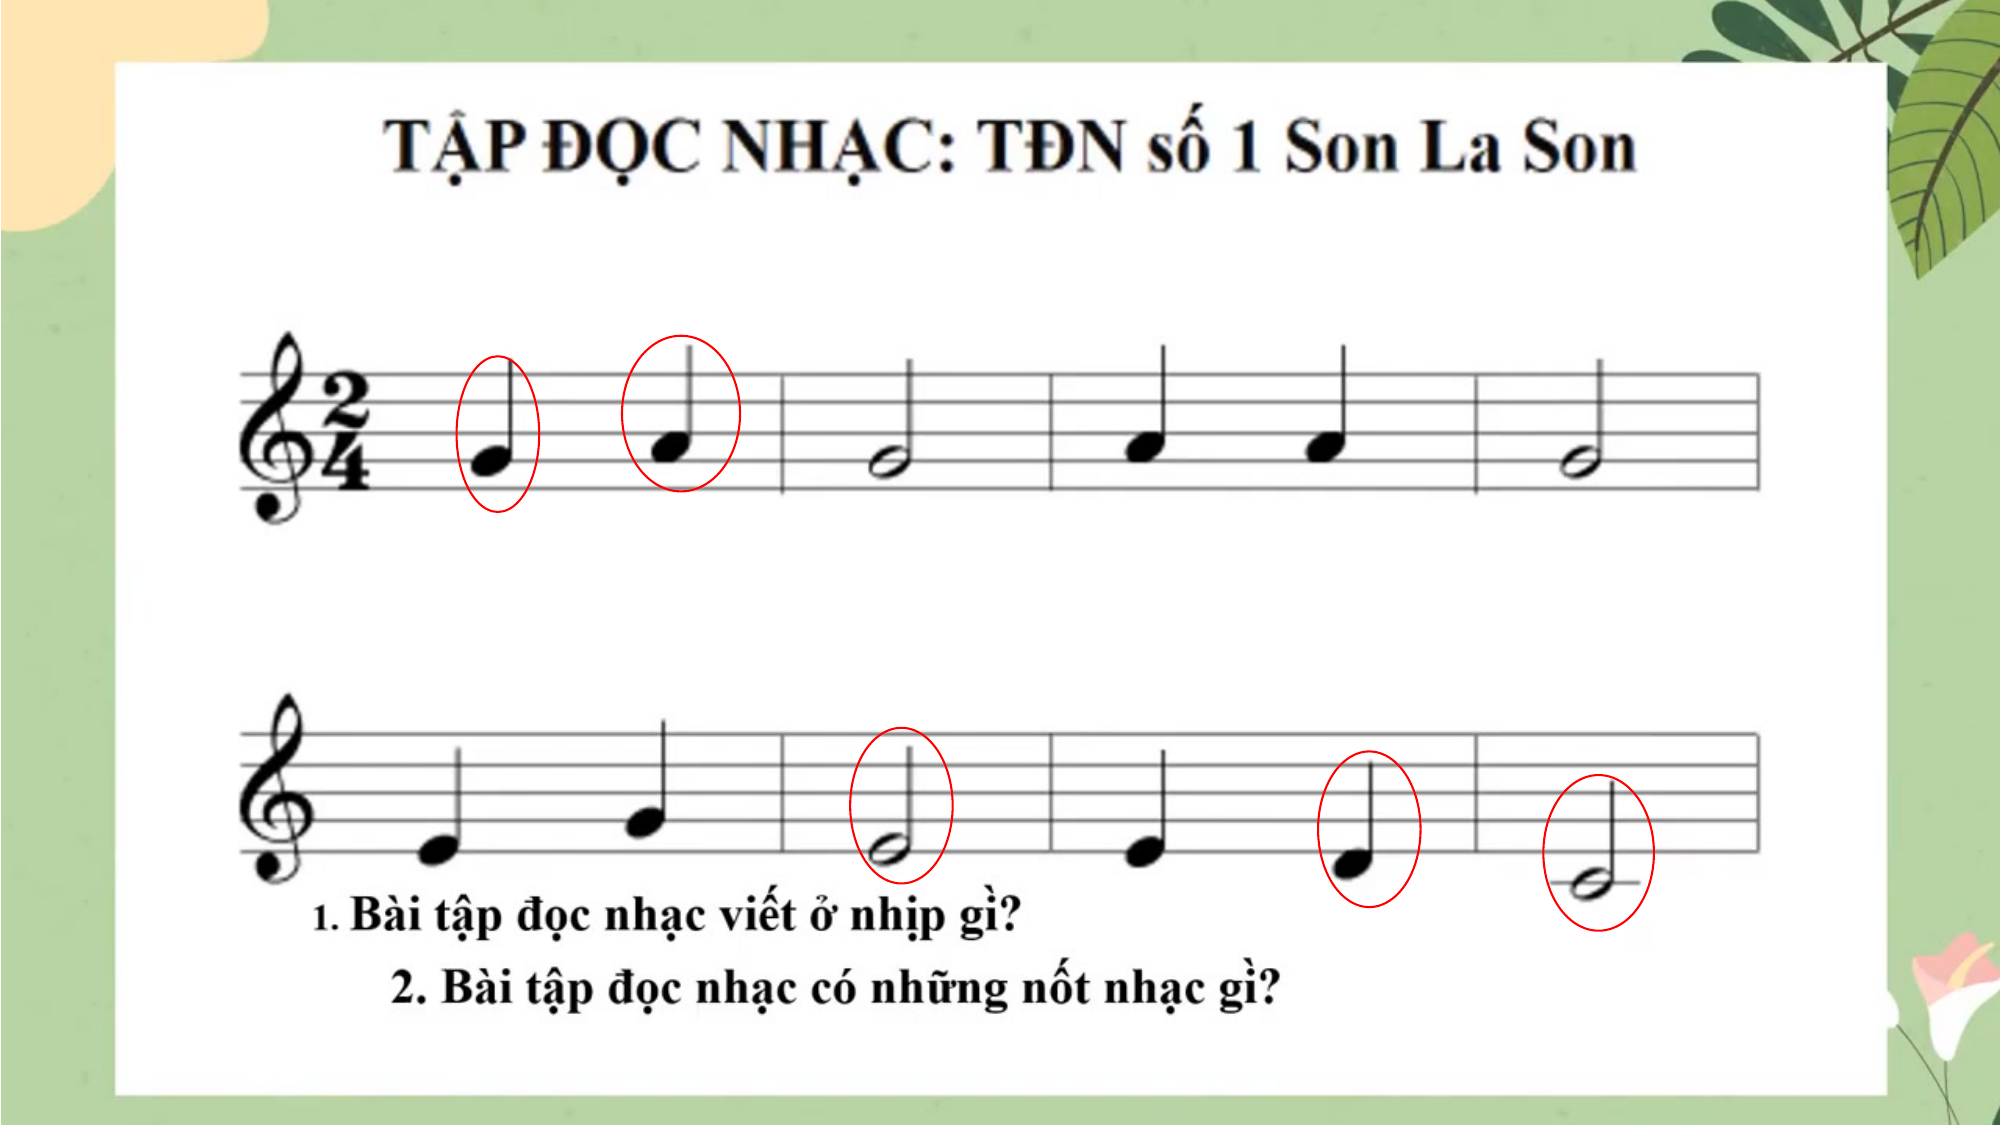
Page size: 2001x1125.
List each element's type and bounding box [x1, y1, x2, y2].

list [1, 0, 2000, 1125]
